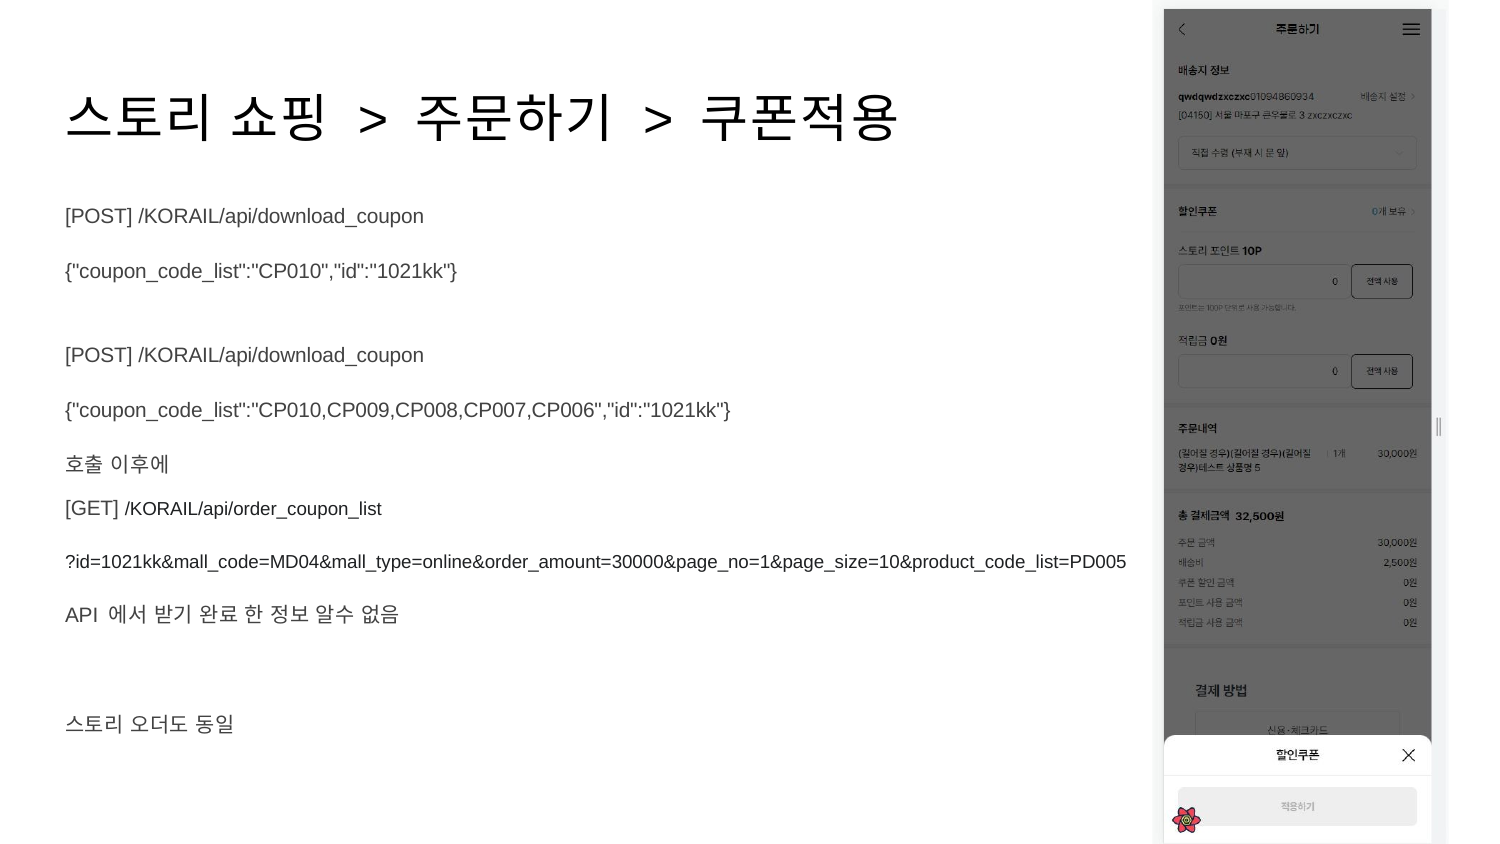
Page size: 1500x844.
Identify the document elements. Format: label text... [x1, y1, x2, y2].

text_box 스토리 오더도 동일 [63, 709, 243, 737]
text_box [1152, 0, 1449, 844]
text_box [POST] /KORAIL/api/download_coupon {"coupon_code_list":"CP010","id":"1021kk"} [POST] /KORAIL/api/download_coupon {"coupon_code_list":"CP010,CP009,CP008,CP007,CP006","id":"1021kk"} 호출 이후에 [GET] /KORAIL/api/order_coupon_list ?id=1021kk&mall_code=MD04&mall_type=online&order_amount=30000&page_no=1&page_size=10&product_code_list=PD005 API 에서 받기 완료 한 정보 알수 없음 [63, 200, 1133, 627]
title 스토리 쇼핑 > 주문하기 > 쿠폰적용 [63, 82, 975, 200]
